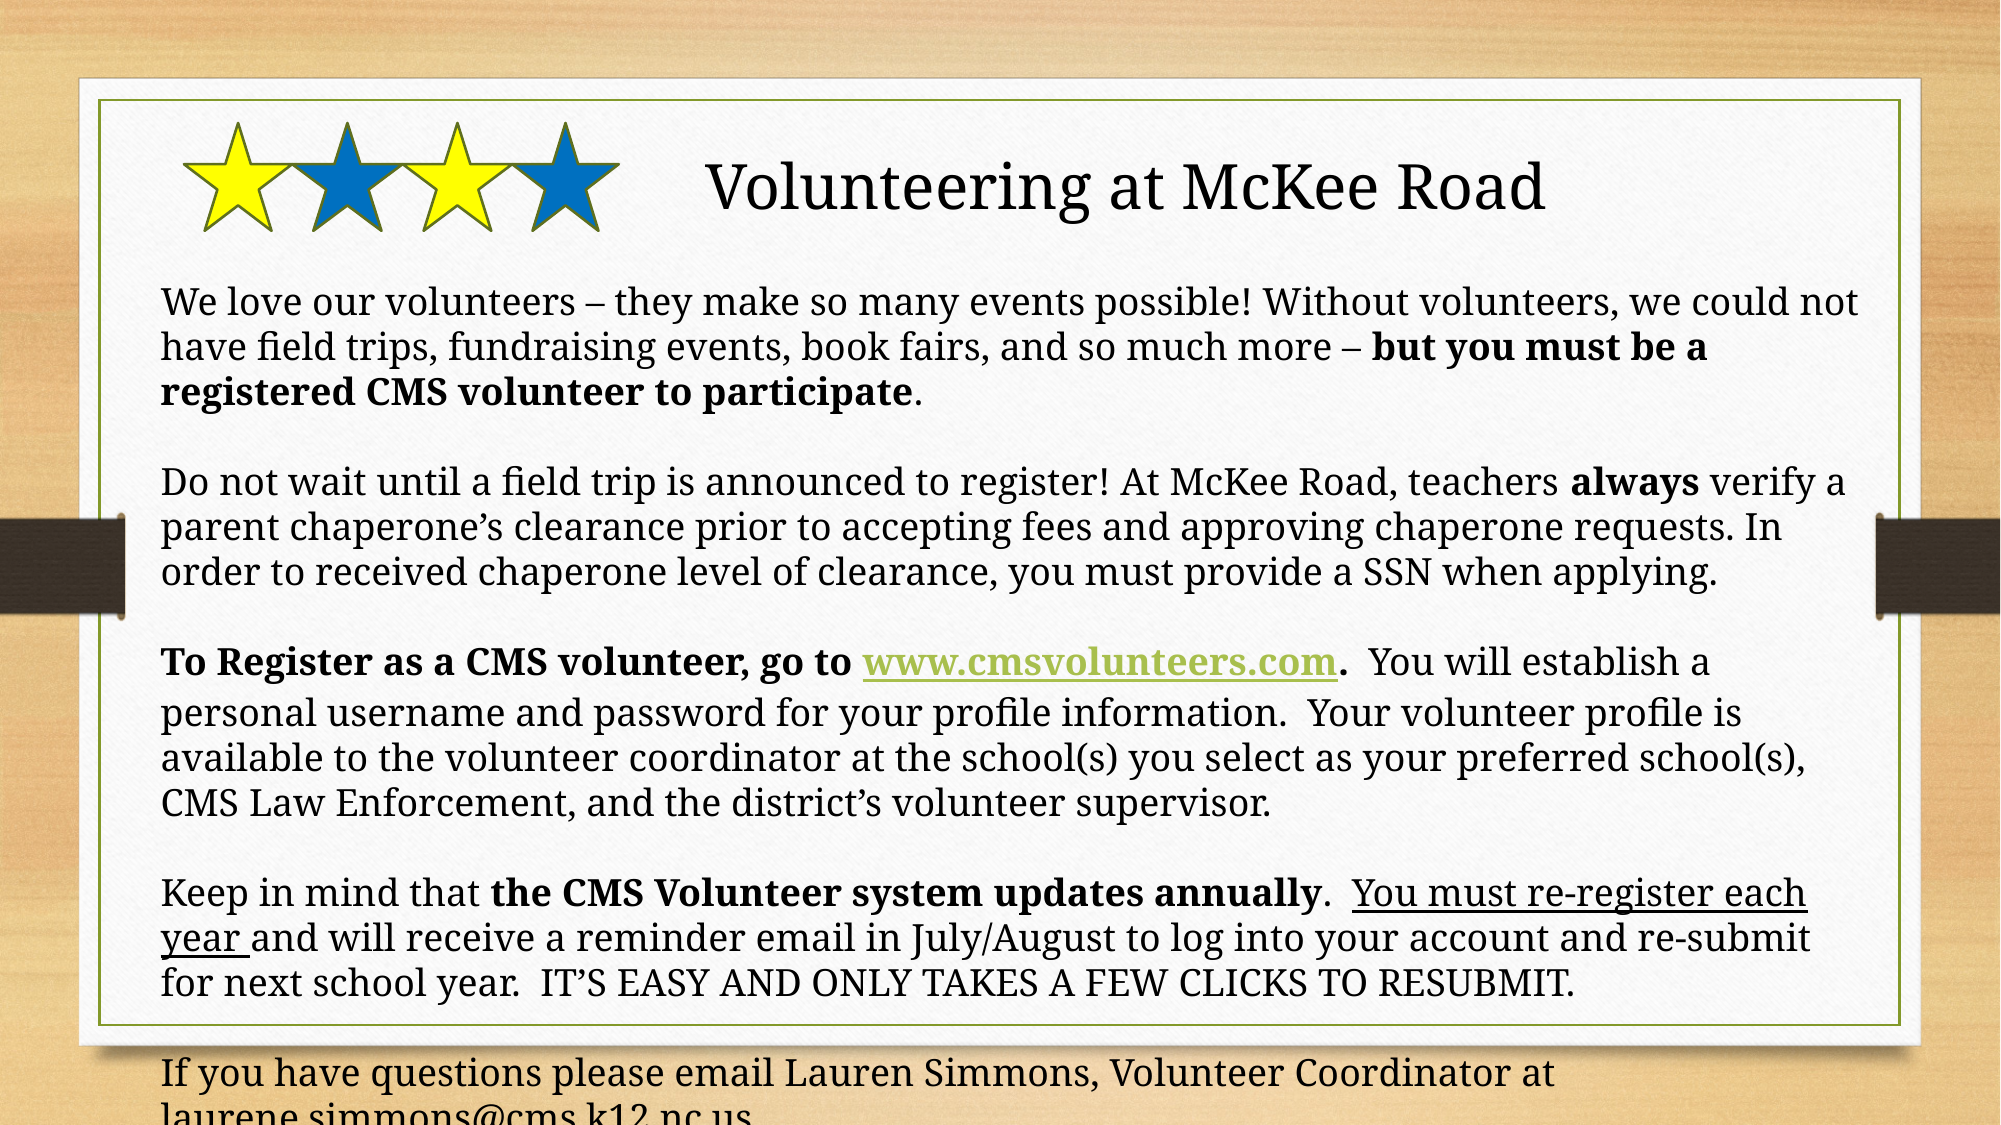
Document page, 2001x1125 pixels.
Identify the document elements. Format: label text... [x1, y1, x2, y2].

text_box We love our volunteers – they make so many events possible! Without volunteers, we could not have field trips, fundraising events, book fairs, and so much more – but you must be a registered CMS volunteer to participate. Do not wait until a field trip is announced to register! At McKee Road, teachers always verify a parent chaperone’s clearance prior to accepting fees and approving chaperone requests. In order to received chaperone level of clearance, you must provide a SSN when applying. To Register as a CMS volunteer, go to www.cmsvolunteers.com. You will establish a personal username and password for your profile information. Your volunteer profile is available to the volunteer coordinator at the school(s) you select as your preferred school(s), CMS Law Enforcement, and the district’s volunteer supervisor. Keep in mind that the CMS Volunteer system updates annually. You must re-register each year and will receive a reminder email in July/August to log into your account and re-submit for next school year. IT’S EASY AND ONLY TAKES A FEW CLICKS TO RESUBMIT. If you have questions please email Lauren Simmons, Volunteer Coordinator at laurene.simmons@cms.k12.nc.us [145, 263, 1877, 1042]
picture [0, 0, 2001, 1125]
text_box [292, 122, 402, 231]
text_box Volunteering at McKee Road [690, 131, 1850, 263]
text_box [402, 122, 512, 231]
text_box [183, 122, 292, 231]
text_box [512, 122, 619, 231]
